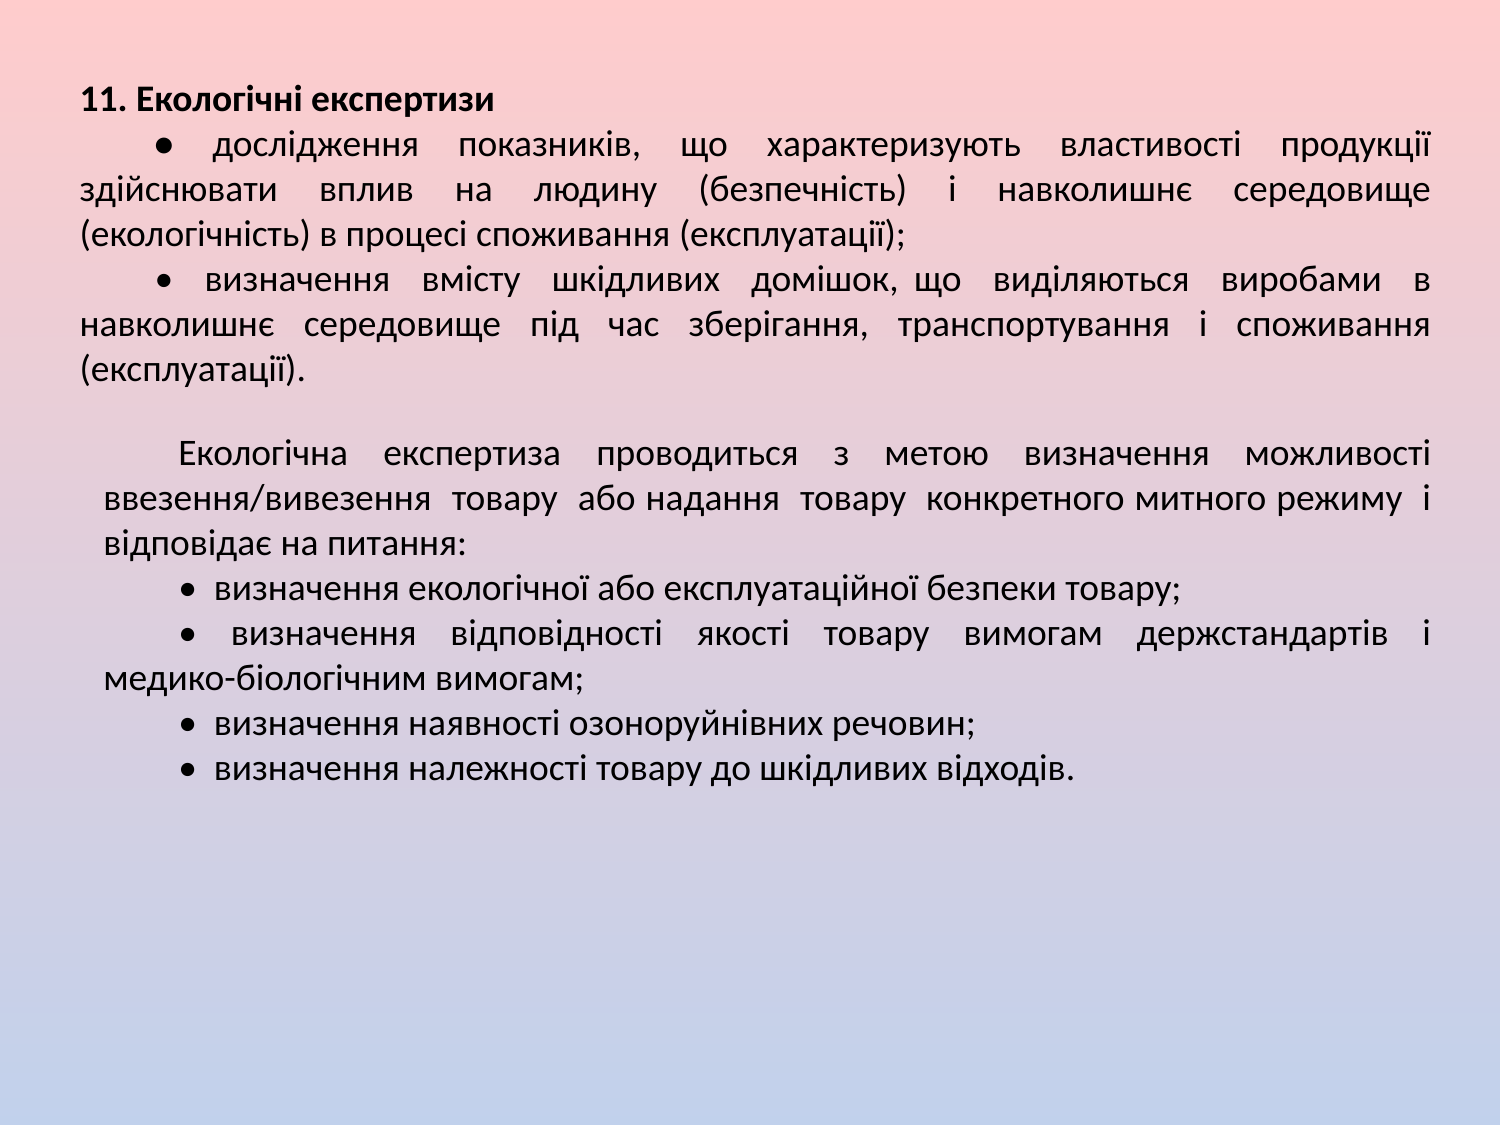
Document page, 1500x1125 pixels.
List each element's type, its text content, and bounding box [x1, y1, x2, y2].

text_box 11. Екологічні експертизи • дослідження показників, що характеризують властивості продукції здійснювати вплив на людину (безпечність) і навколишнє середовище (екологічність) в процесі споживання (експлуатації); • визначення вмісту шкідливих домішок, що виділяються виробами в навколишнє середовище під час зберігання, транспортування і споживання (експлуатації). [64, 66, 1447, 397]
text_box Екологічна експертиза проводиться з метою визначення можливості ввезення/вивезення товару або надання товару конкретного митного режиму і відповідає на питання: • визначення екологічної або експлуатаційної безпеки товару; • визначення відповідності якості товару вимогам держстандартів і медико-біологічним вимогам; • визначення наявності озоноруйнівних речовин; • визначення належності товару до шкідливих відходів. [88, 420, 1447, 796]
